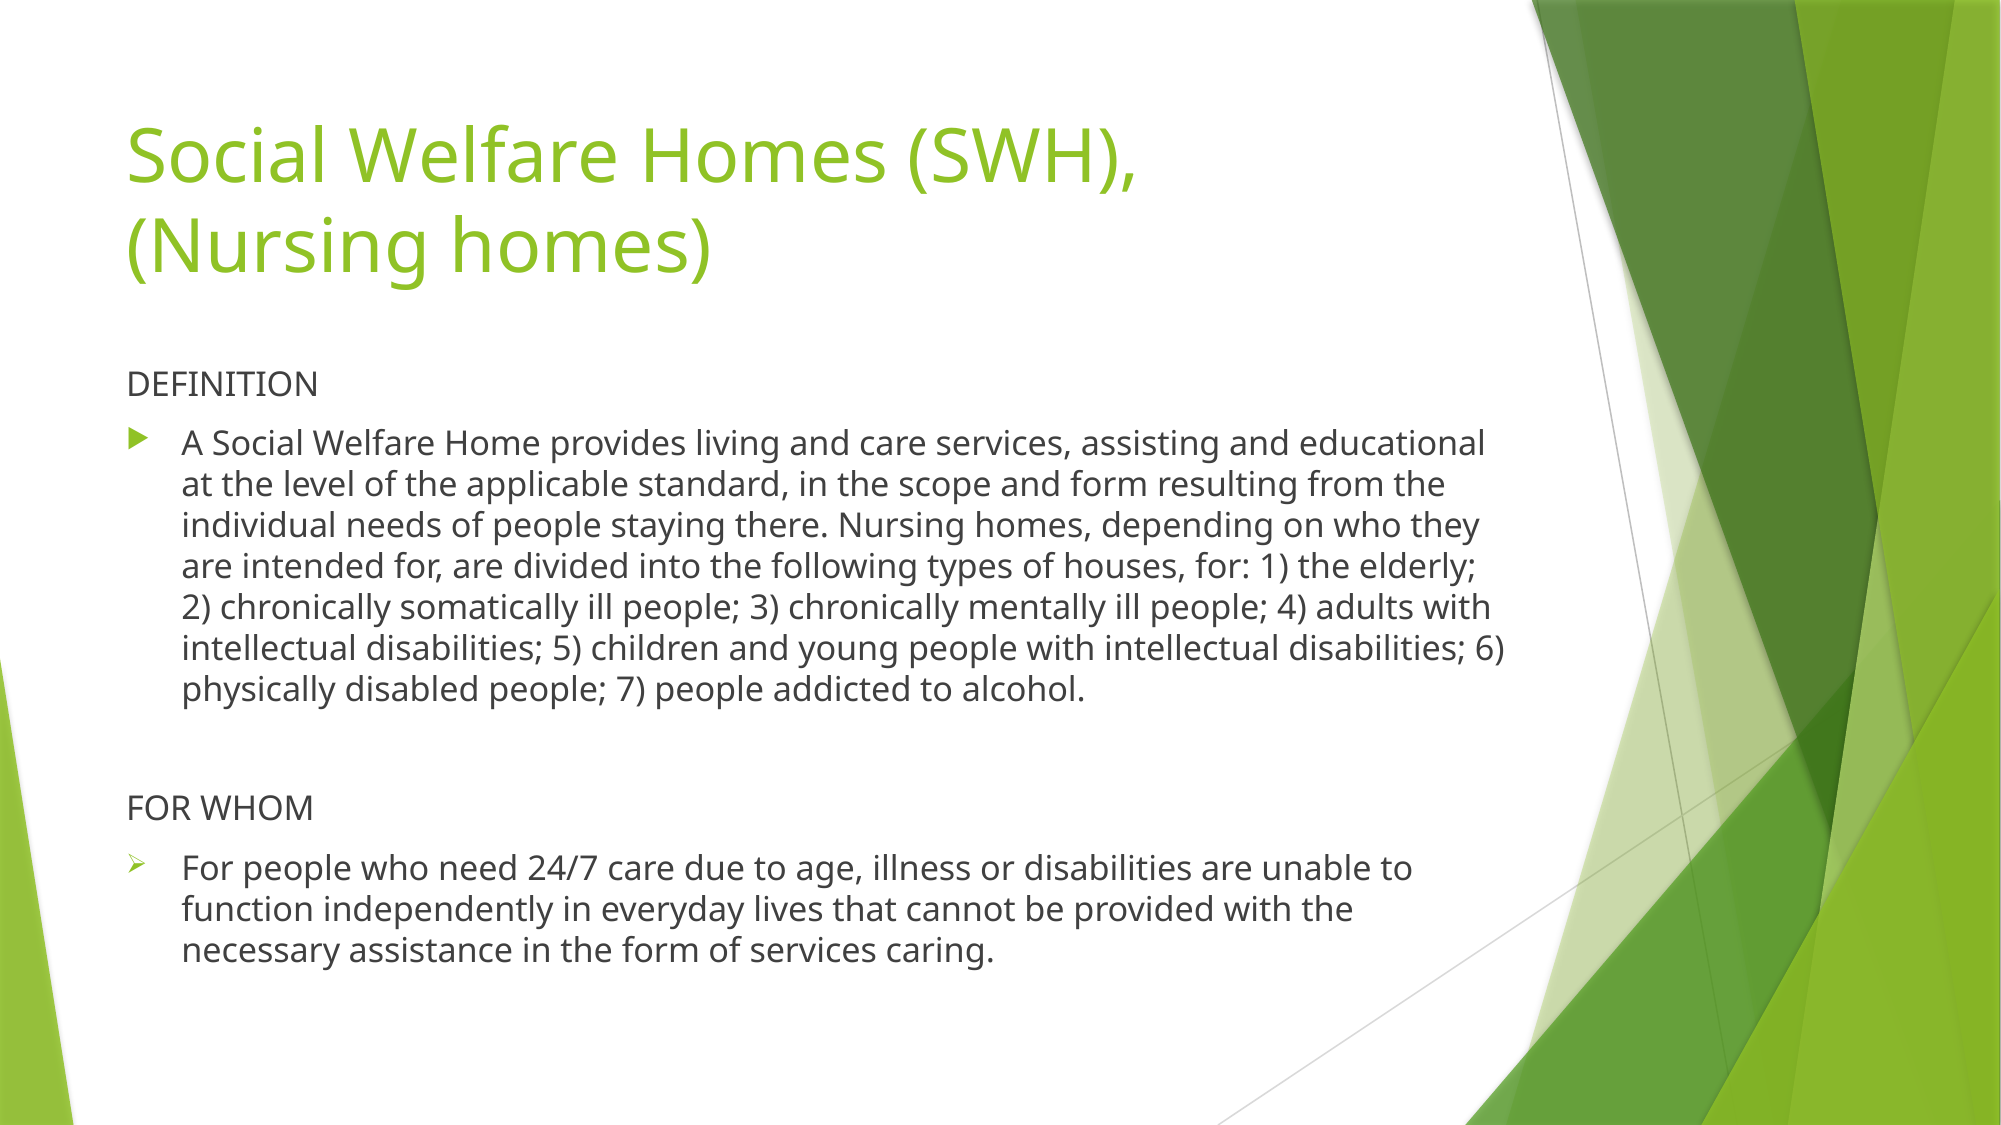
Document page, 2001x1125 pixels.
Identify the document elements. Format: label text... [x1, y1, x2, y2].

title Social Welfare Homes (SWH), (Nursing homes) [111, 99, 1522, 317]
list DEFINITION A Social Welfare Home provides living and care services, assisting and educational at the level of the applicable standard, in the scope and form resulting from the individual needs of people staying there. Nursing homes, depending on who they are intended for, are divided into the following types of houses, for: 1) the elderly; 2) chronically somatically ill people; 3) chronically mentally ill people; 4) adults with intellectual disabilities; 5) children and young people with intellectual disabilities; 6) physically disabled people; 7) people addicted to alcohol. FOR WHOM For people who need 24/7 care due to age, illness or disabilities are unable to function independently in everyday lives that cannot be provided with the necessary assistance in the form of services caring. [111, 354, 1522, 992]
